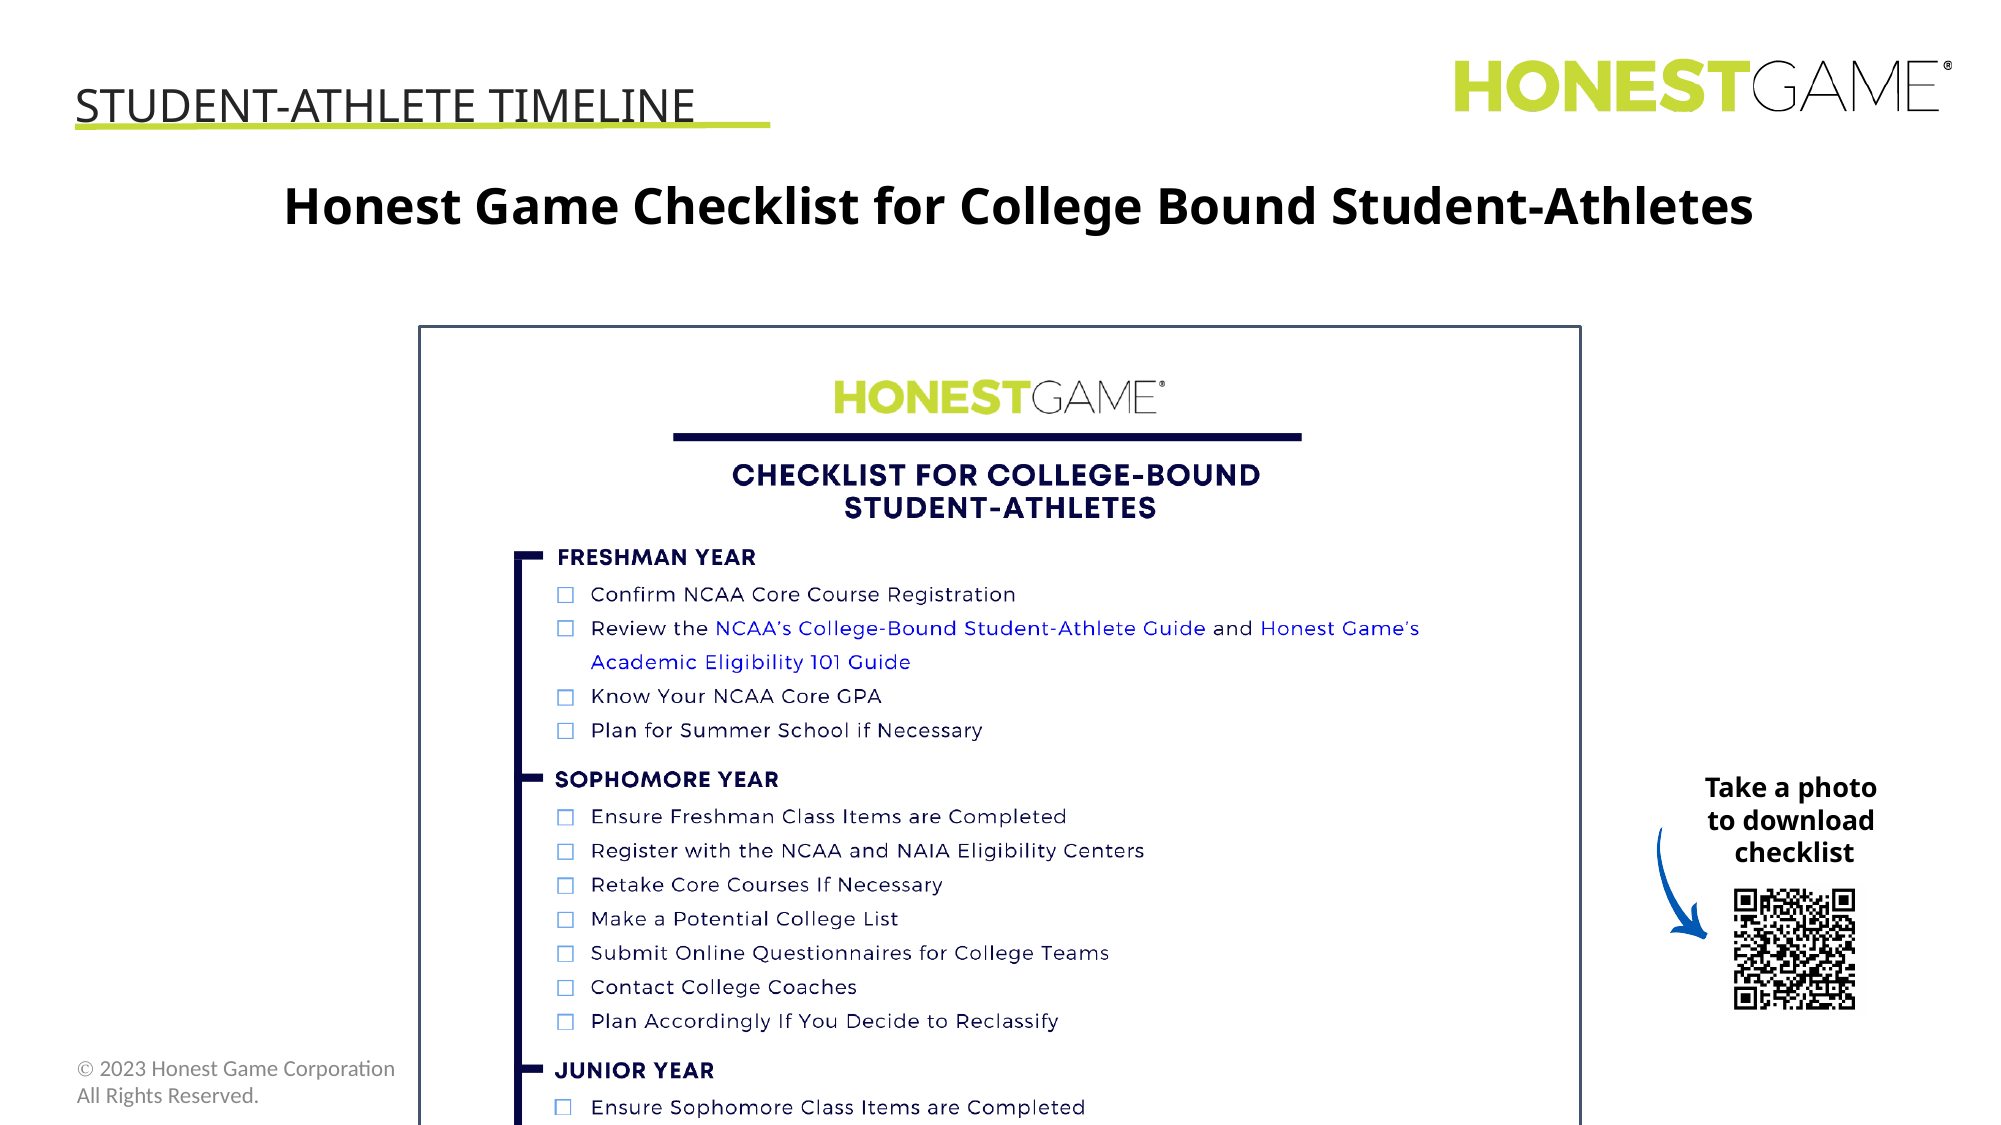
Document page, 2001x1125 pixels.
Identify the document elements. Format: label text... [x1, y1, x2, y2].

picture [1455, 58, 1952, 113]
picture [1639, 827, 1728, 940]
text_box Honest Game Checklist for College Bound Student-Athletes [87, 168, 1952, 235]
picture [1727, 883, 1868, 1017]
picture [420, 328, 1580, 1125]
text_box Ⓒ 2023 Honest Game Corporation All Rights Reserved. [61, 1038, 415, 1124]
text_box STUDENT-ATHLETE TIMELINE [74, 55, 1352, 132]
text_box Take a photo to download checklist [1624, 770, 1965, 869]
